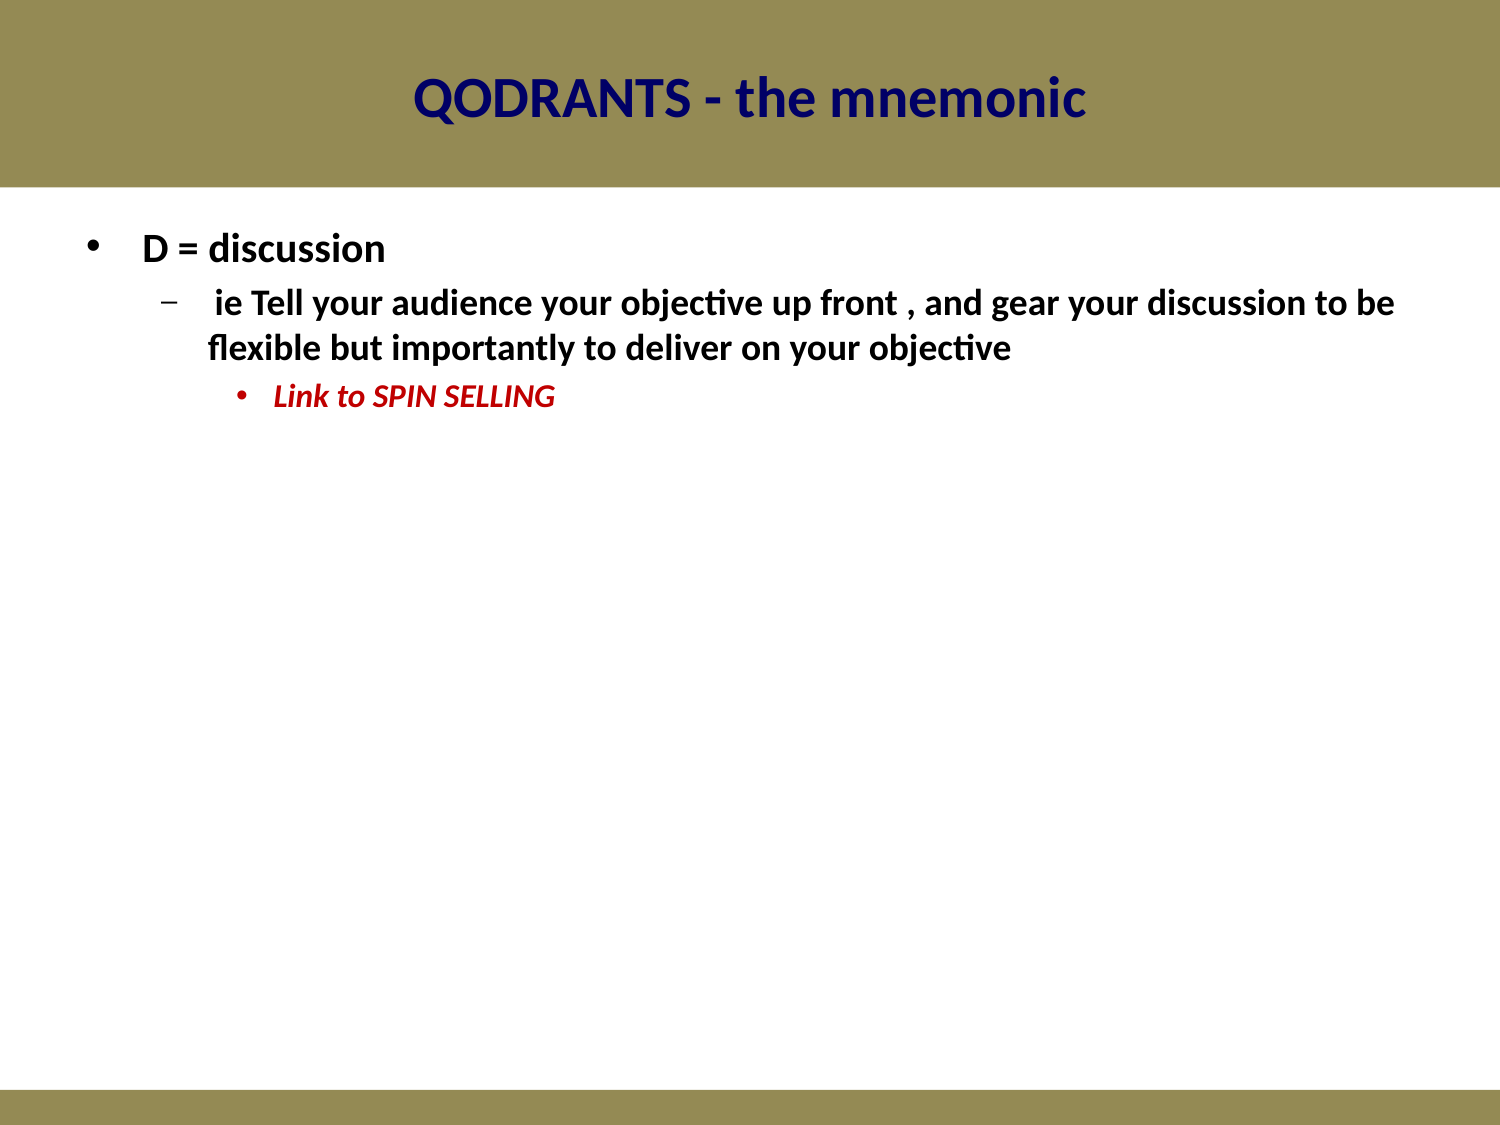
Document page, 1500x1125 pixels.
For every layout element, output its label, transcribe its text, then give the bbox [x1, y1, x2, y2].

title QODRANTS - the mnemonic [0, 0, 1500, 188]
footer [0, 1089, 1500, 1125]
list D = discussion ie Tell your audience your objective up front , and gear your discussion to be flexible but importantly to deliver on your objective Link to SPIN SELLING [71, 213, 1434, 888]
